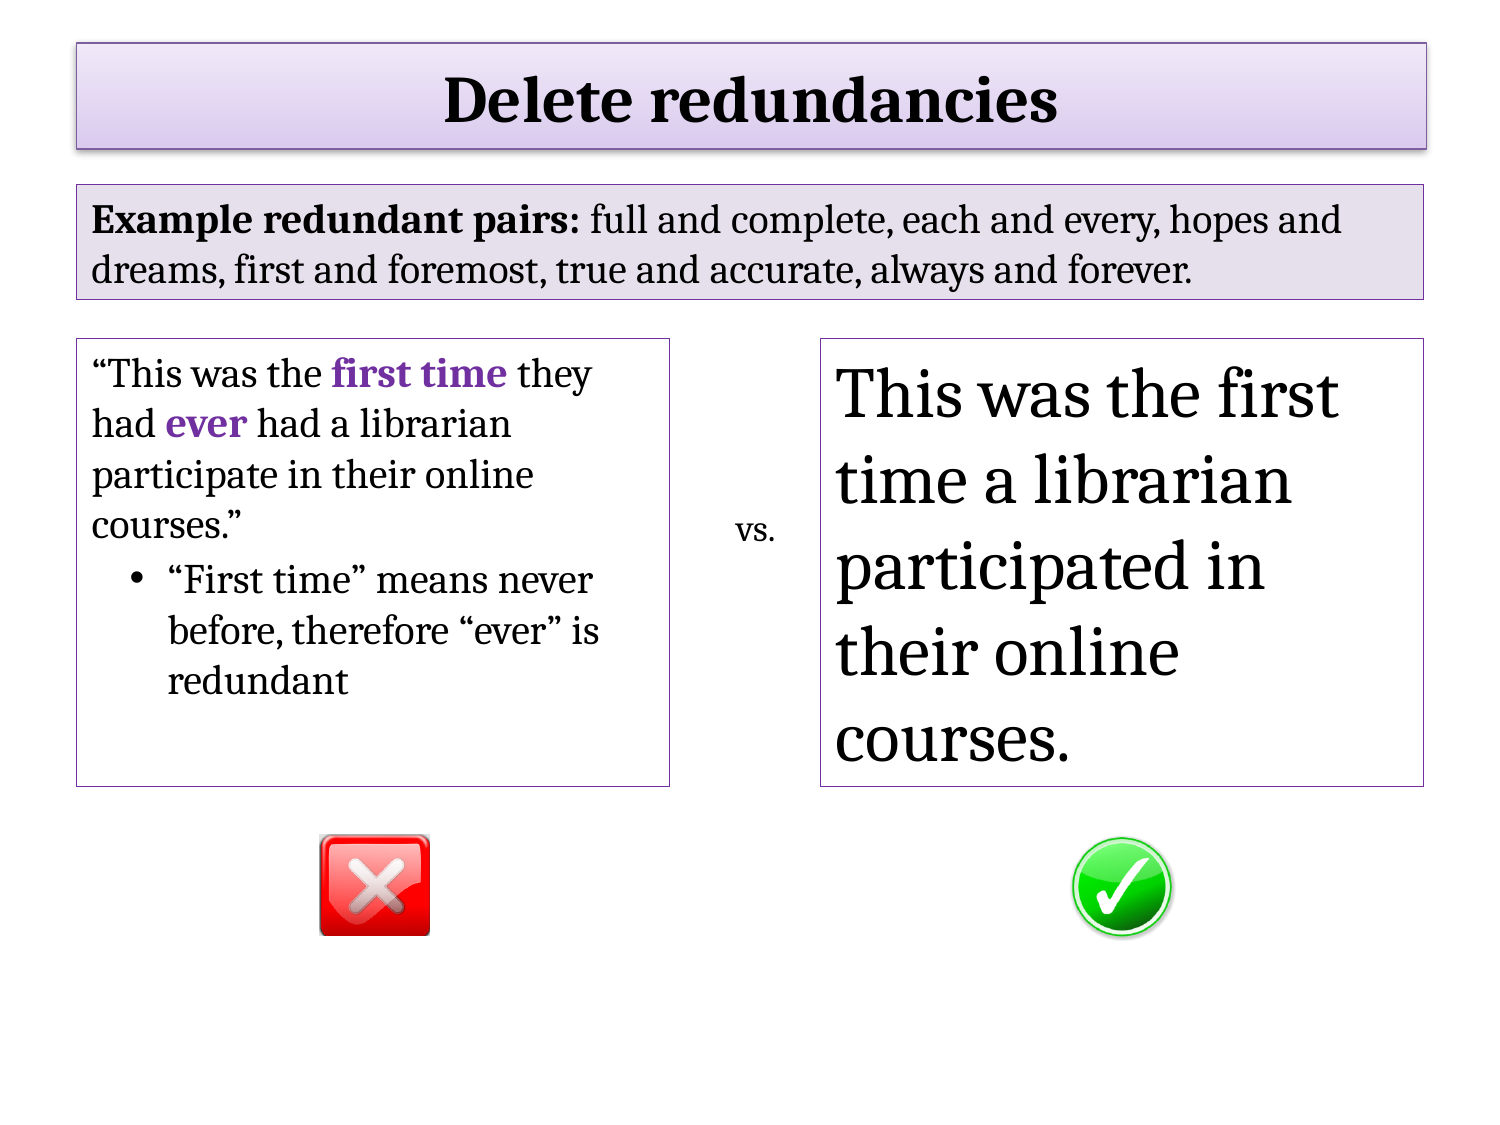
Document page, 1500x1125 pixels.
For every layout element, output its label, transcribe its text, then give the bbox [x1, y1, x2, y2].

text_box Example redundant pairs: full and complete, each and every, hopes and dreams, first and foremost, true and accurate, always and forever. [76, 184, 1424, 300]
picture [319, 833, 430, 936]
list “This was the first time they had ever had a librarian participate in their online courses.” “First time” means never before, therefore “ever” is redundant [76, 338, 670, 787]
picture [1068, 833, 1180, 941]
text_box vs. [714, 497, 798, 557]
title Delete redundancies [76, 42, 1427, 150]
list This was the first time a librarian participated in their online courses. [820, 338, 1424, 787]
